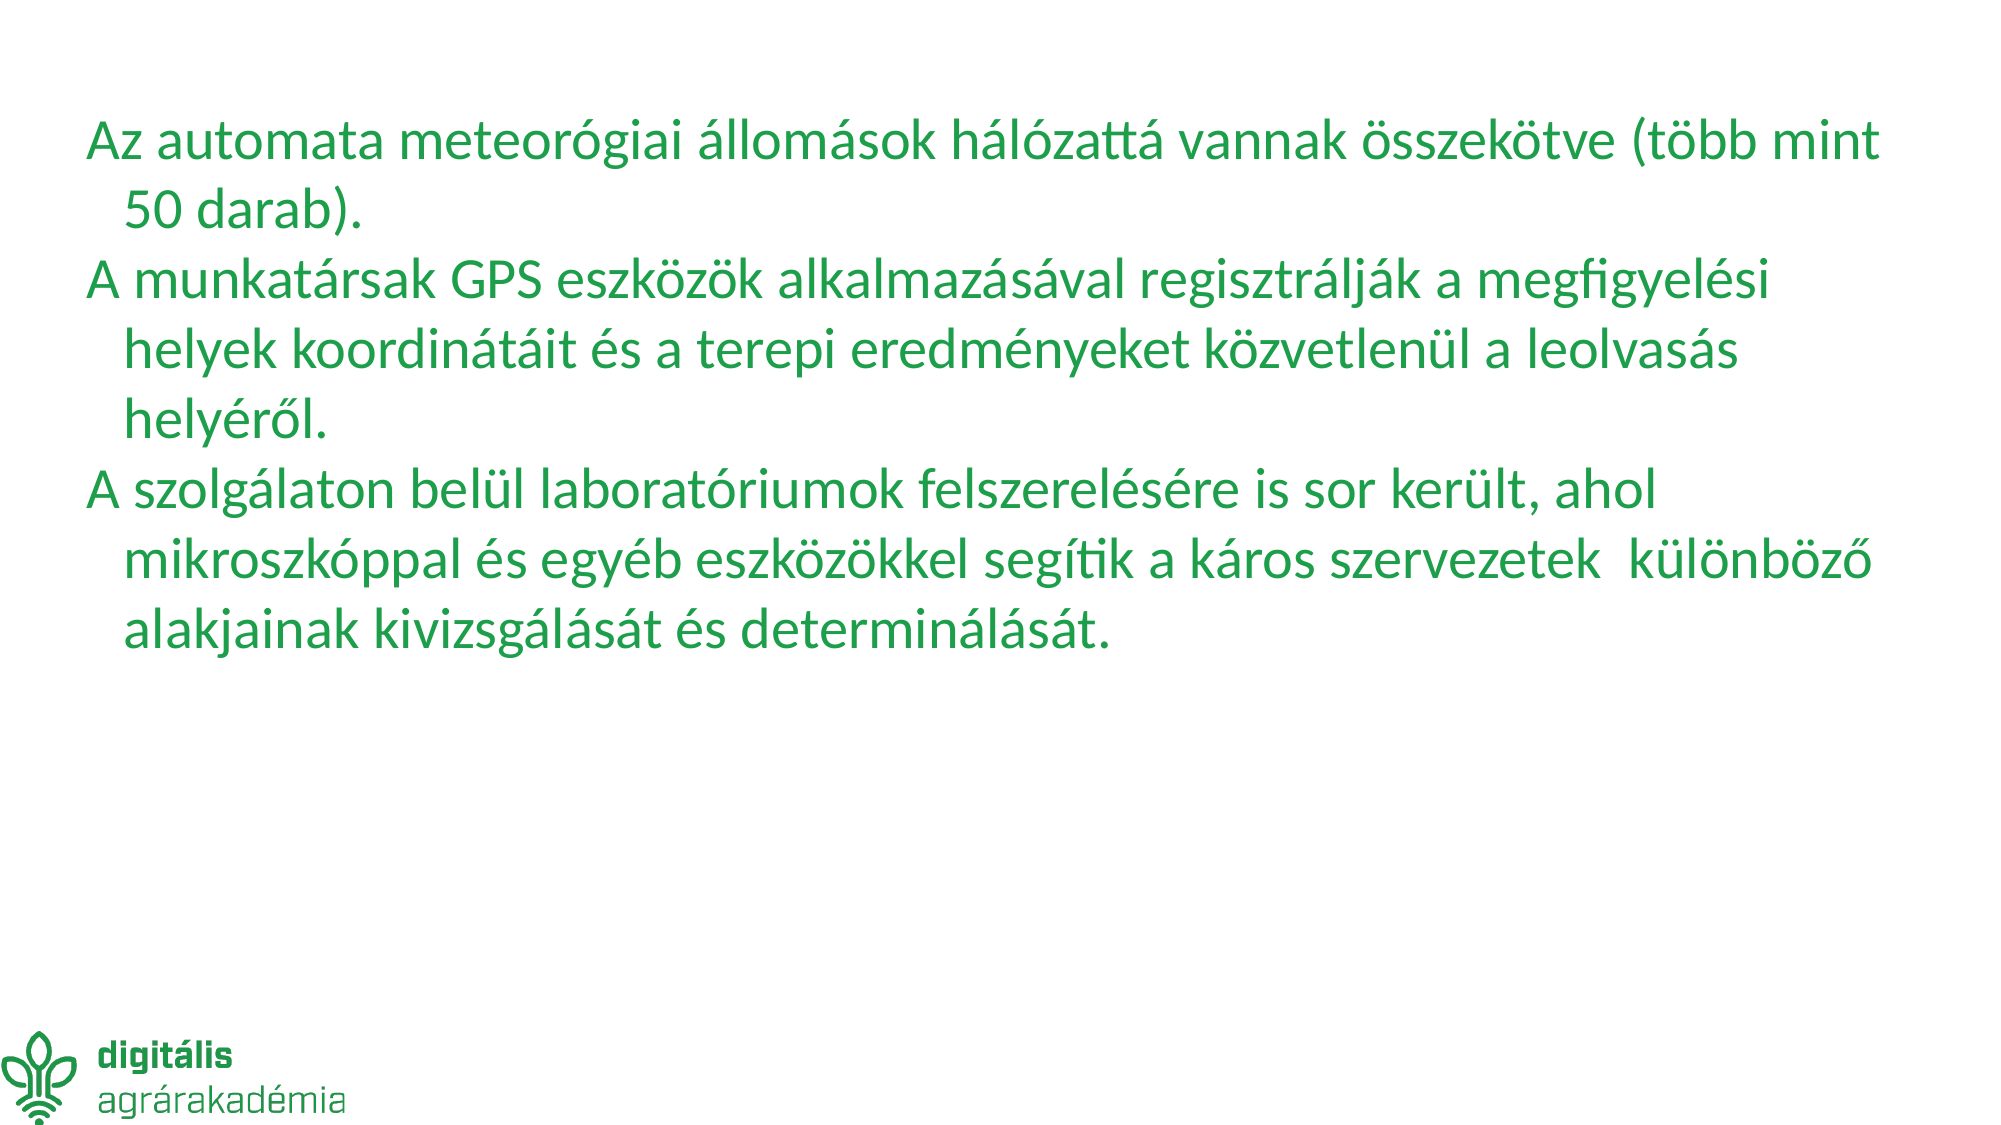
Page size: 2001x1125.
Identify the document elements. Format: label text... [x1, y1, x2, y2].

picture [0, 1031, 345, 1125]
list Az automata meteorógiai állomások hálózattá vannak összekötve (több mint 50 darab). A munkatársak GPS eszközök alkalmazásával regisztrálják a megfigyelési helyek koordinátáit és a terepi eredményeket közvetlenül a leolvasás helyéről. A szolgálaton belül laboratóriumok felszerelésére is sor került, ahol mikroszkóppal és egyéb eszközökkel segítik a káros szervezetek különböző alakjainak kivizsgálását és determinálását. [52, 93, 1949, 1014]
